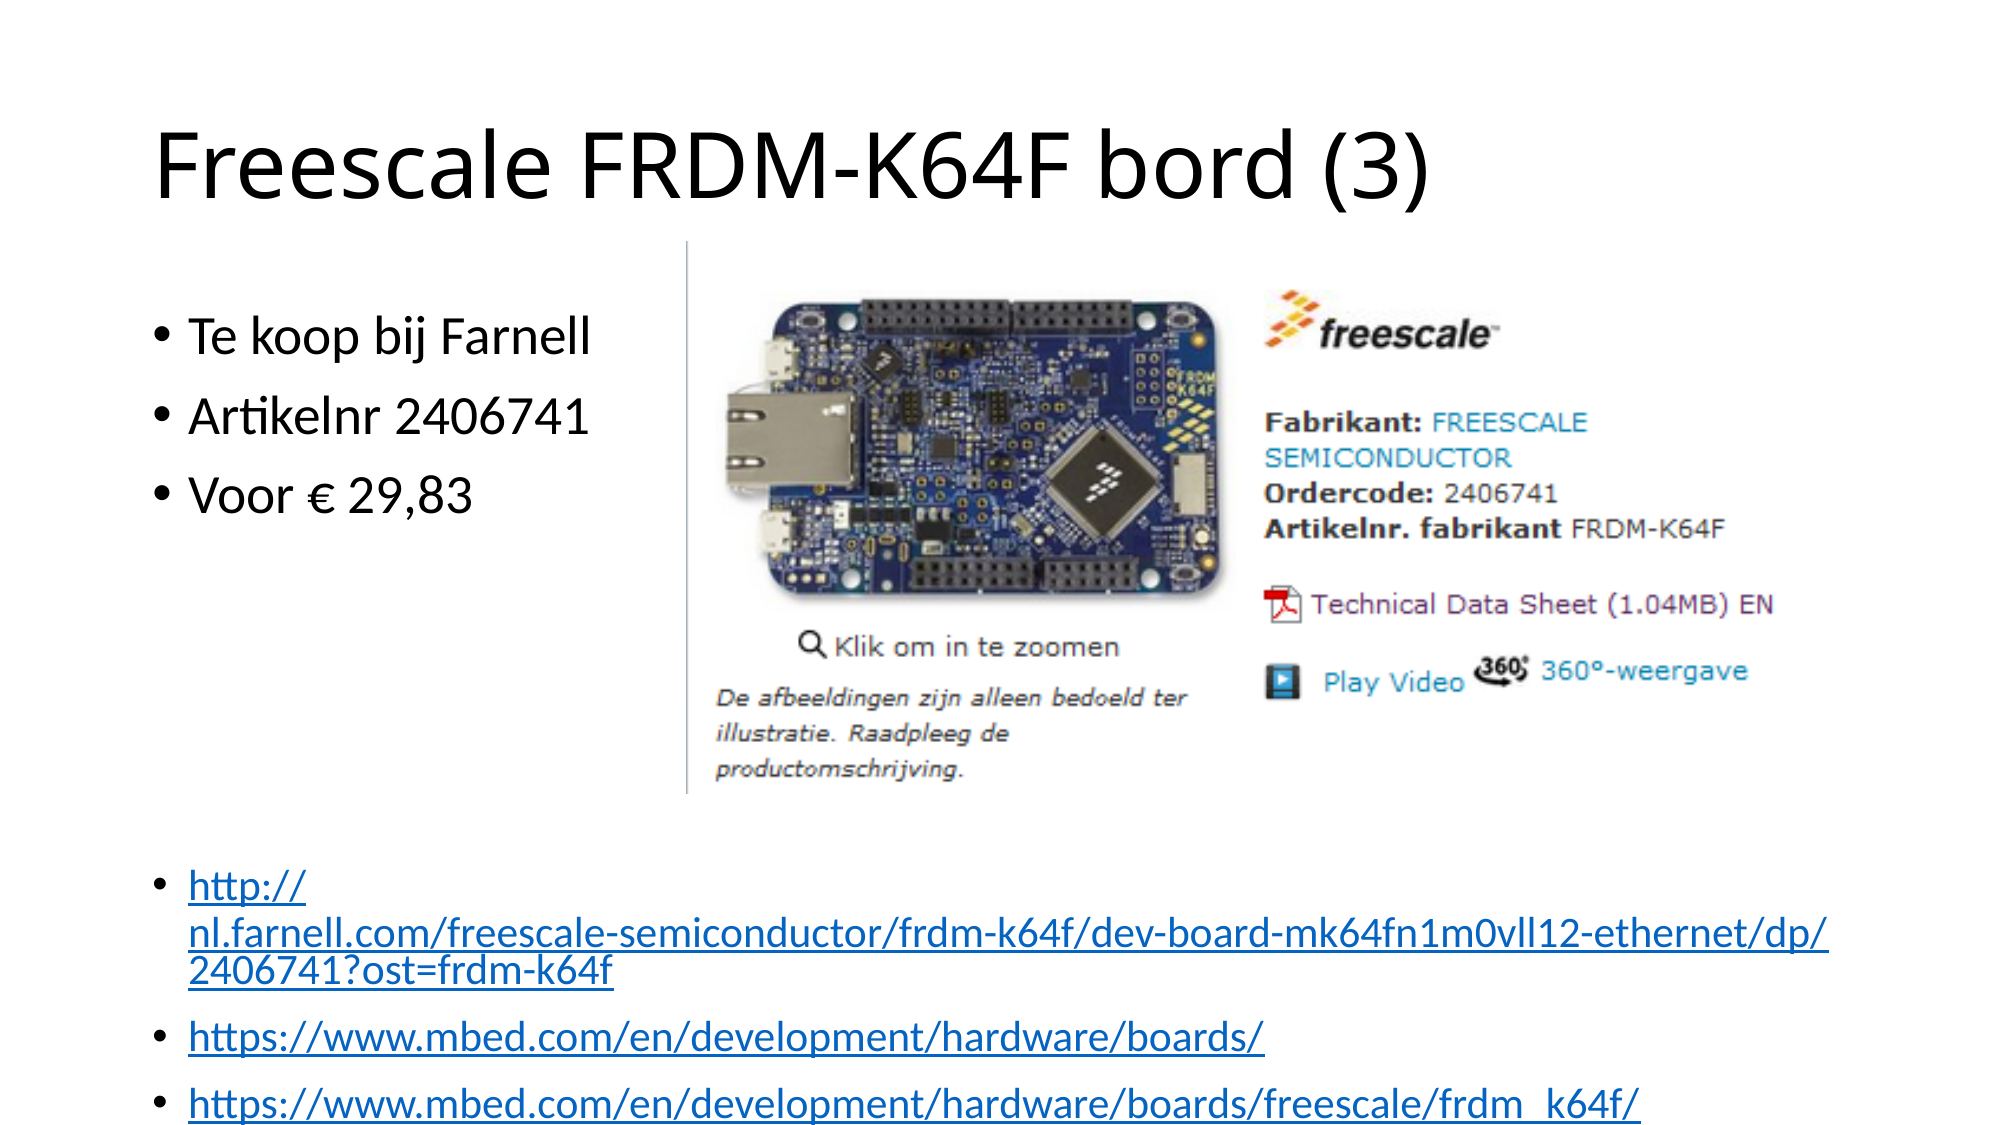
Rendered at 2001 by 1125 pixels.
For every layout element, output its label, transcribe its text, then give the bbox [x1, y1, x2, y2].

picture [686, 241, 1815, 794]
list Te koop bij Farnell Artikelnr 2406741 Voor € 29,83 http://nl.farnell.com/freescale-semiconductor/frdm-k64f/dev-board-mk64fn1m0vll12-ethernet/dp/2406741?ost=frdm-k64f https://www.mbed.com/en/development/hardware/boards/ https://www.mbed.com/en/development/hardware/boards/freescale/frdm_k64f/ [137, 299, 1863, 1102]
title Freescale FRDM-K64F bord (3) [137, 59, 1863, 278]
